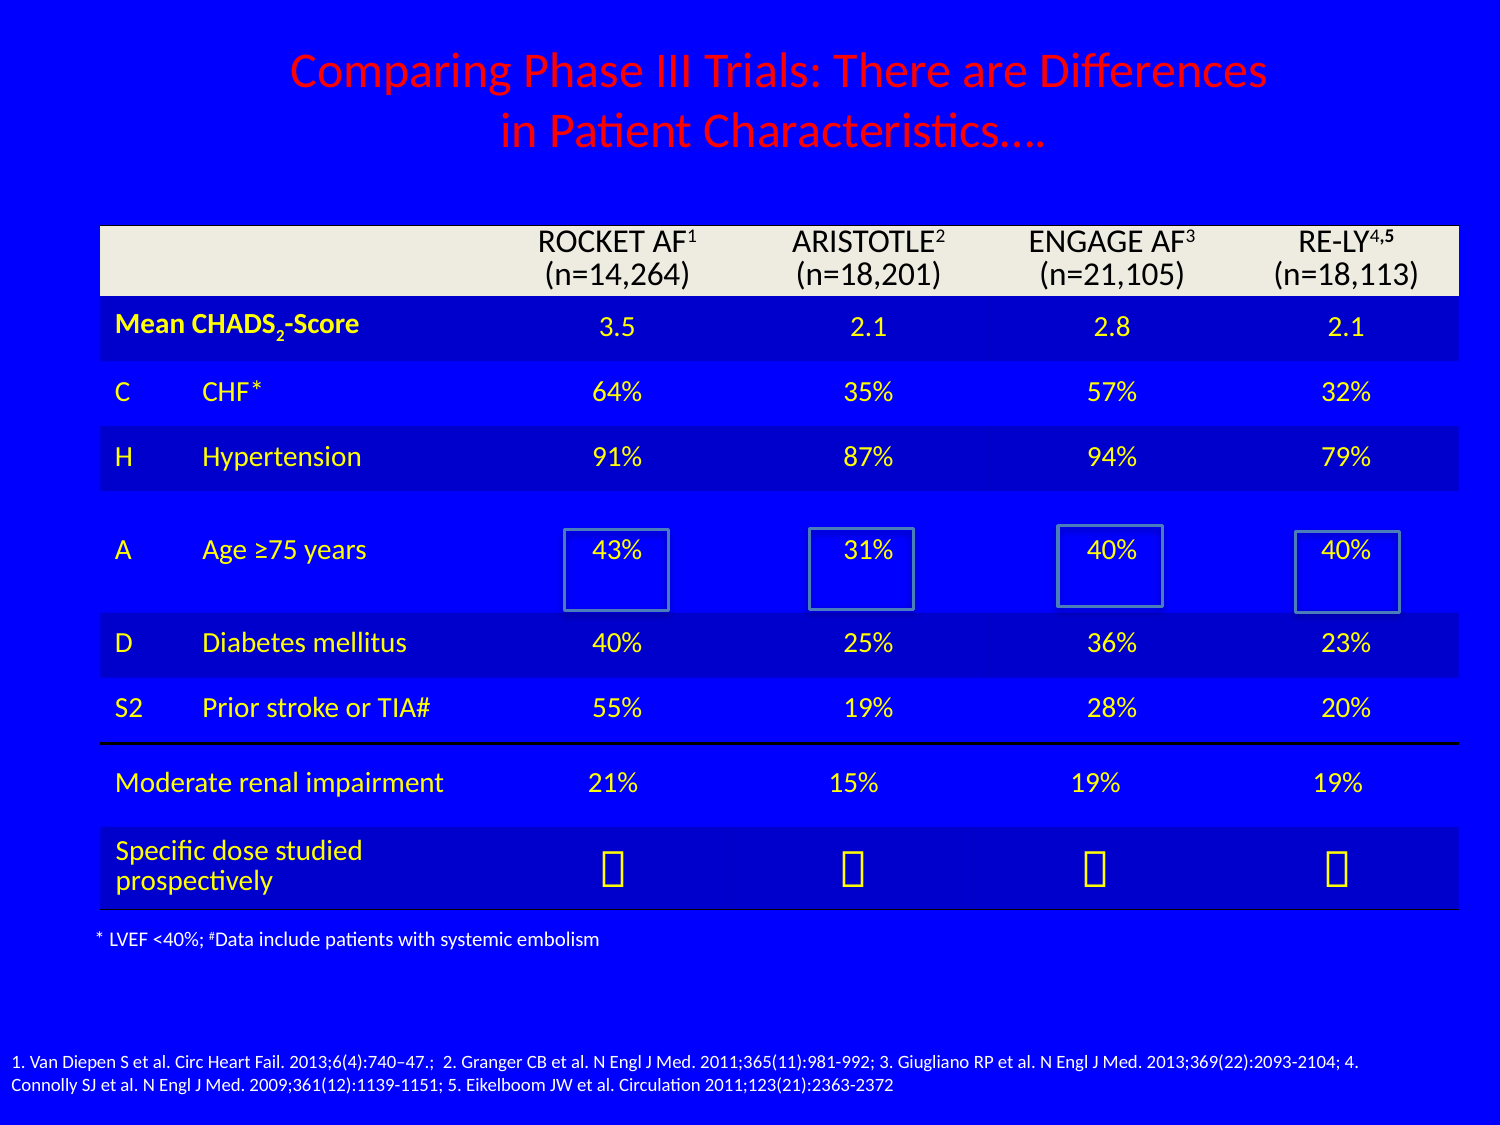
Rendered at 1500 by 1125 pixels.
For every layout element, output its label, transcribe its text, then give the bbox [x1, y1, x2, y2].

text_box [1057, 525, 1163, 607]
table_cell  [494, 827, 733, 909]
table_header ARISTOTLE2 (n=18,201) [747, 226, 990, 296]
table_cell 43% [488, 491, 747, 613]
table_cell 25% [747, 613, 990, 678]
table_cell CHF* [187, 361, 488, 426]
table_cell Mean CHADS2-Score [100, 296, 488, 361]
table_header Moderate renal impairment [100, 745, 494, 827]
text_box [1294, 531, 1400, 613]
text_box 1. Van Diepen S et al. Circ Heart Fail. 2013;6(4):740–47.; 2. Granger CB et al. N Engl J Med. 2011;365(11):981-992; 3. Giugliano RP et al. N Engl J Med. 2013;369(22):2093-2104; 4. Connolly SJ et al. N Engl J Med. 2009;361(12):1139-1151; 5. Eikelboom JW et al. Circulation 2011;123(21):2363-2372 [11, 1049, 1369, 1095]
table_cell 40% [488, 613, 747, 678]
table_cell 28% [990, 678, 1234, 742]
table_cell Age ≥75 years [187, 491, 488, 613]
table_cell 2.1 [747, 296, 990, 361]
table_cell 91% [488, 426, 747, 491]
table_cell H [100, 426, 187, 491]
table_cell A [100, 491, 187, 613]
table_cell 2.1 [1234, 296, 1459, 361]
table_cell 23% [1234, 613, 1459, 678]
table_cell S2 [100, 678, 187, 742]
table_header [100, 226, 488, 296]
table_cell Diabetes mellitus [187, 613, 488, 678]
table_cell  [1217, 827, 1459, 909]
table_cell Specific dose studied prospectively [100, 827, 494, 909]
table_cell 20% [1234, 678, 1459, 742]
table_cell 64% [488, 361, 747, 426]
table_cell 94% [990, 426, 1234, 491]
table_cell 35% [747, 361, 990, 426]
table_header 19% [1217, 745, 1459, 827]
table_header 19% [975, 745, 1217, 827]
text_box [808, 528, 914, 610]
title Comparing Phase III Trials: There are Differences in Patient Characteristics…. [100, 25, 1459, 170]
text_box [563, 529, 669, 611]
table_header ENGAGE AF3 (n=21,105) [990, 226, 1234, 296]
table_cell C [100, 361, 187, 426]
text_box * LVEF <40%; #Data include patients with systemic embolism [94, 925, 1452, 951]
table_cell 55% [488, 678, 747, 742]
table_header 15% [733, 745, 975, 827]
table_cell 87% [747, 426, 990, 491]
table_cell D [100, 613, 187, 678]
table_cell 36% [990, 613, 1234, 678]
table_cell 3.5 [488, 296, 747, 361]
table_cell 79% [1234, 426, 1459, 491]
table_cell 2.8 [990, 296, 1234, 361]
table_cell Hypertension [187, 426, 488, 491]
table_header ROCKET AF1 (n=14,264) [488, 226, 747, 296]
table_header 21% [494, 745, 733, 827]
table_cell 19% [747, 678, 990, 742]
table_cell 40% [990, 491, 1234, 613]
table_cell 31% [747, 491, 990, 613]
table_cell 40% [1234, 491, 1459, 613]
table_cell Prior stroke or TIA# [187, 678, 488, 742]
table_header RE-LY4,5 (n=18,113) [1234, 226, 1459, 296]
table_cell  [975, 827, 1217, 909]
table_cell  [733, 827, 975, 909]
table_cell 32% [1234, 361, 1459, 426]
table_cell 57% [990, 361, 1234, 426]
